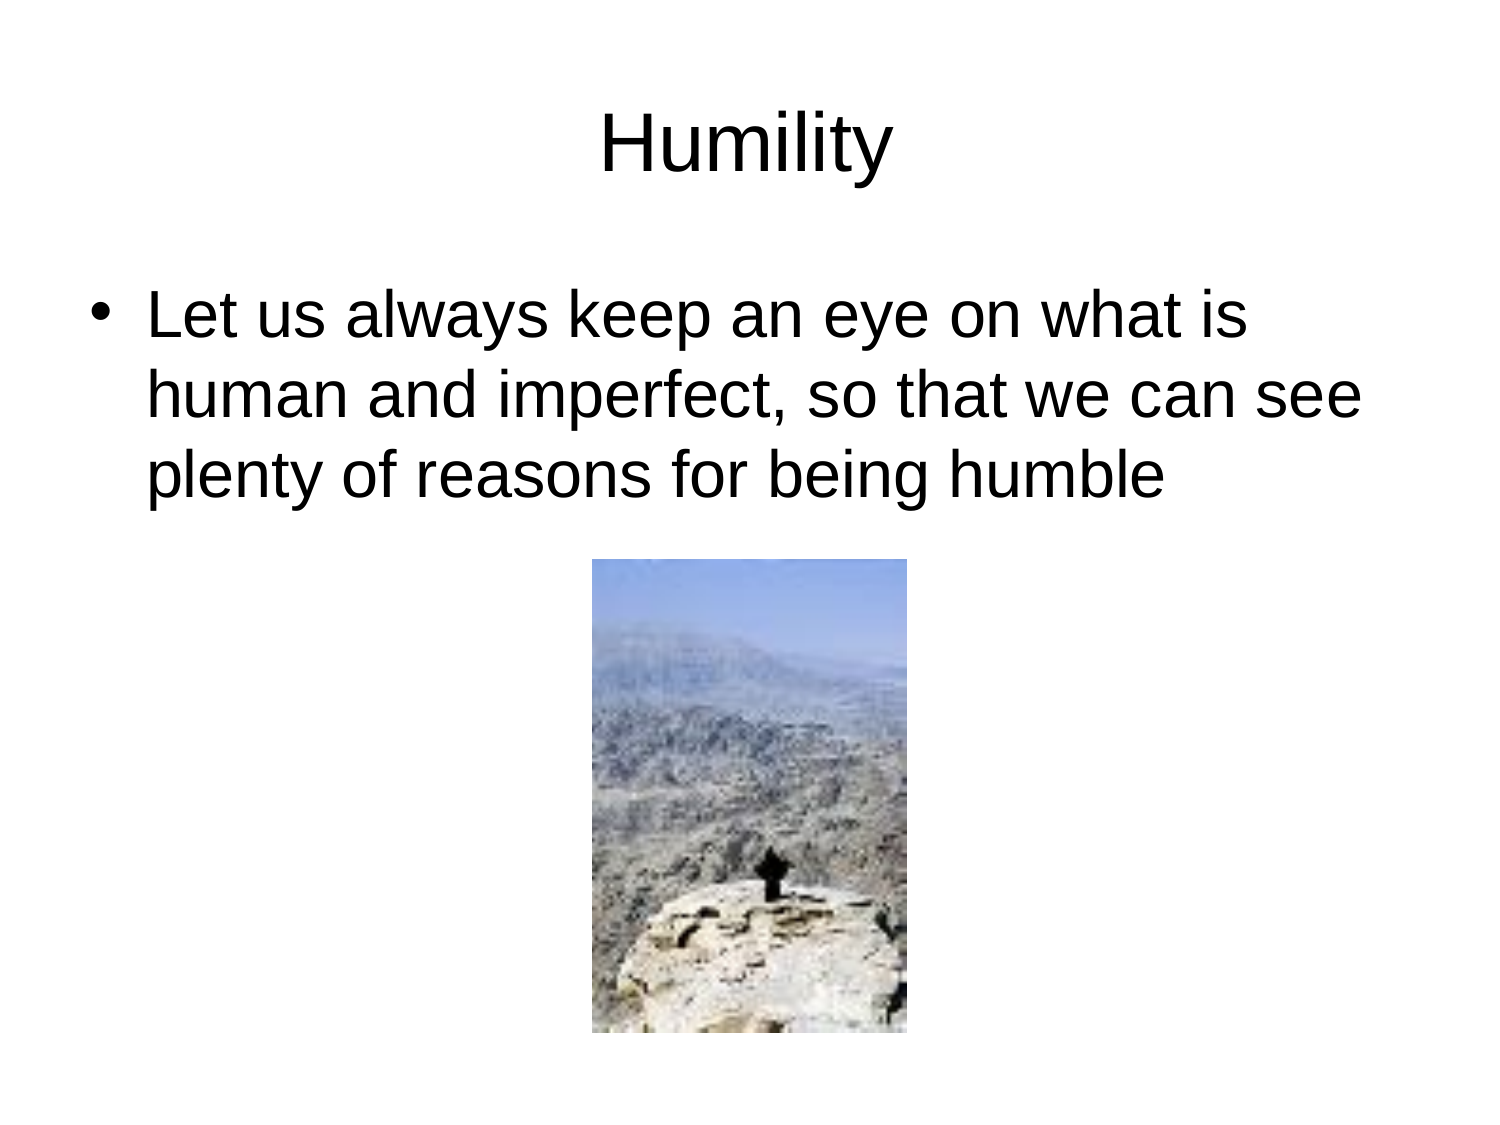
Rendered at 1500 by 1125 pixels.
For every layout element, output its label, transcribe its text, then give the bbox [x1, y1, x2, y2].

picture [591, 558, 907, 1034]
list Let us always keep an eye on what is human and imperfect, so that we can see plenty of reasons for being humble [75, 262, 1425, 1125]
title Humility [75, 14, 1425, 262]
